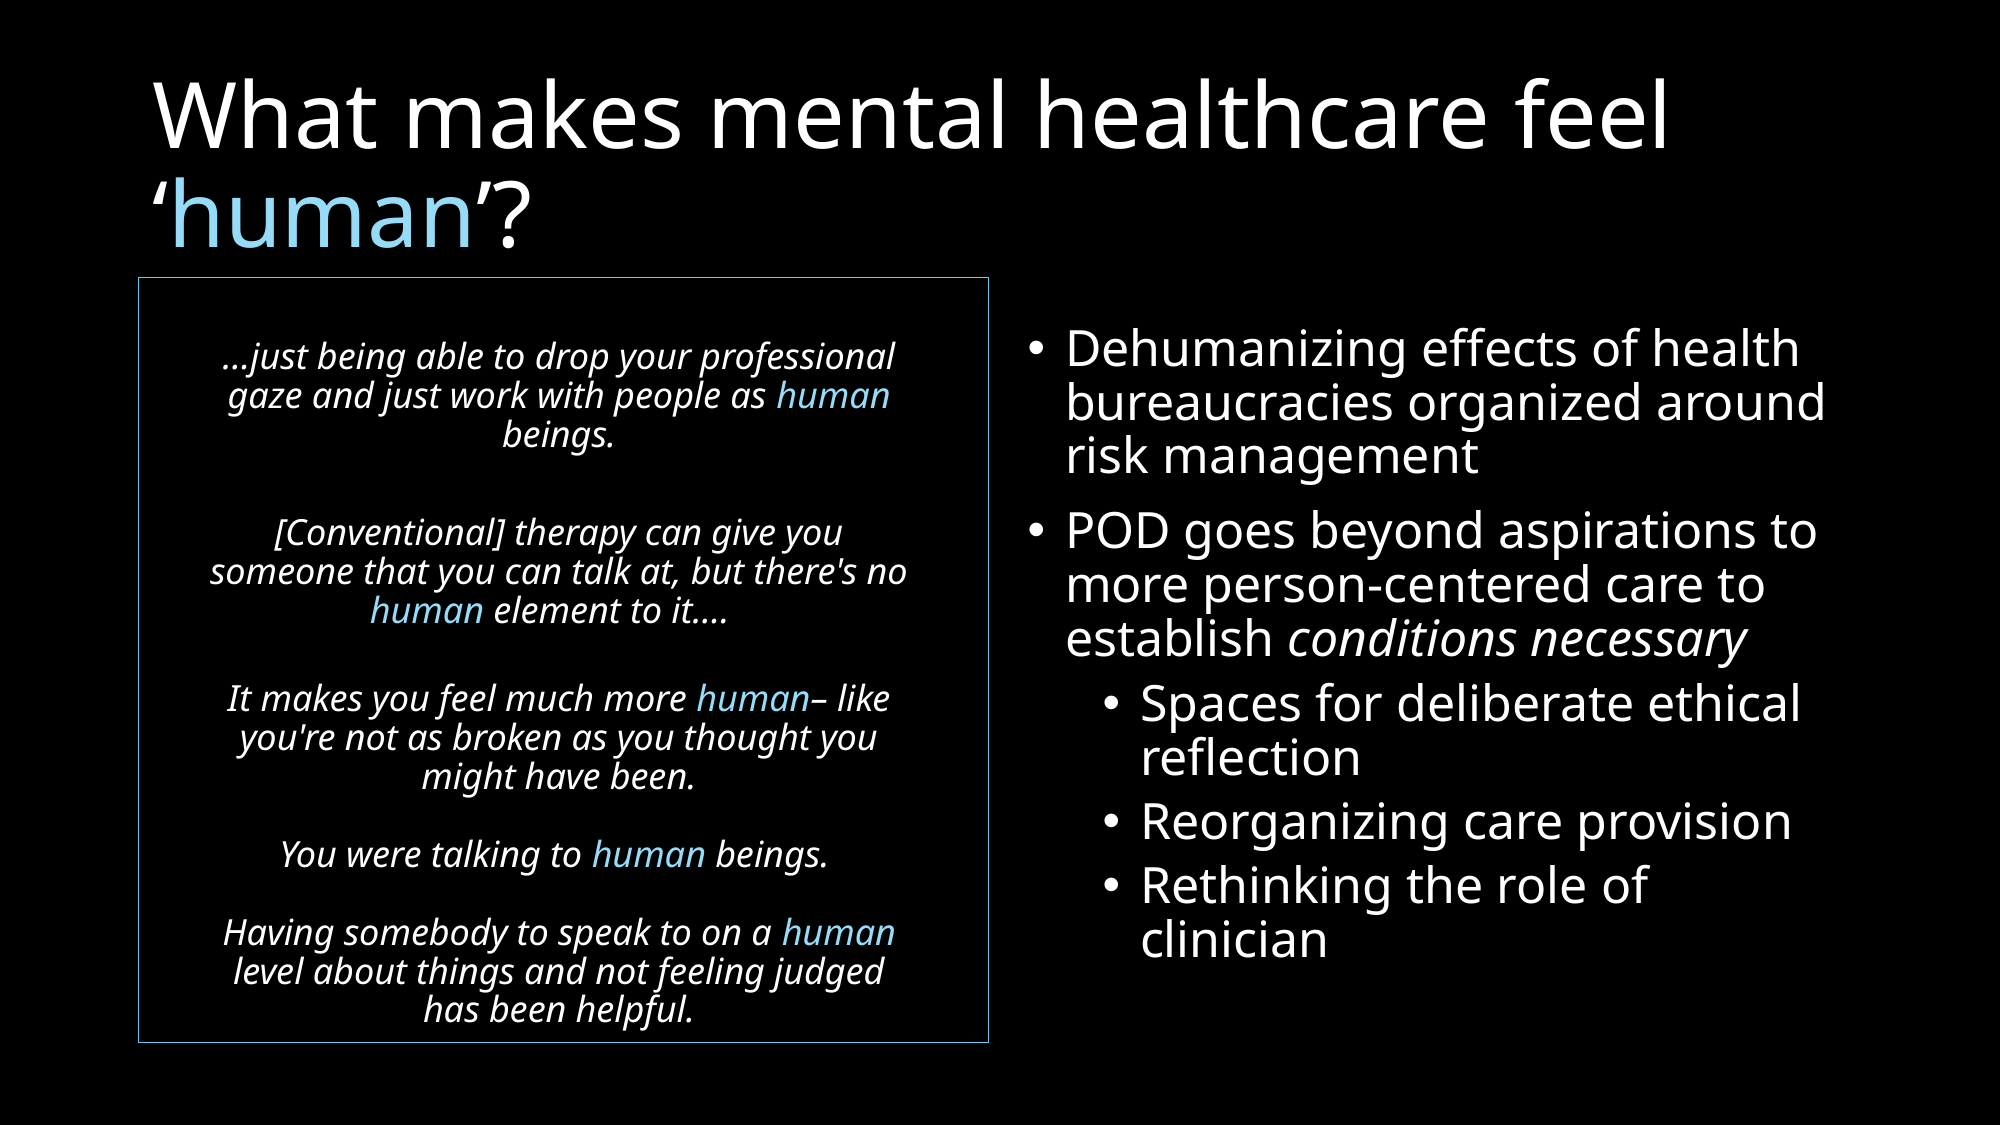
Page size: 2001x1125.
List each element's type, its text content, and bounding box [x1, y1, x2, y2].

list Dehumanizing effects of health bureaucracies organized around risk management POD goes beyond aspirations to more person-centered care to establish conditions necessary Spaces for deliberate ethical reflection Reorganizing care provision Rethinking the role of clinician [1012, 315, 1863, 1030]
list …just being able to drop your professional gaze and just work with people as human beings. [Conventional] therapy can give you someone that you can talk at, but there's no human element to it…. It makes you feel much more human– like you're not as broken as you thought you might have been. You were talking to human beings. Having somebody to speak to on a human level about things and not feeling judged has been helpful. [138, 277, 989, 1043]
title What makes mental healthcare feel ‘human’? [137, 59, 1863, 278]
